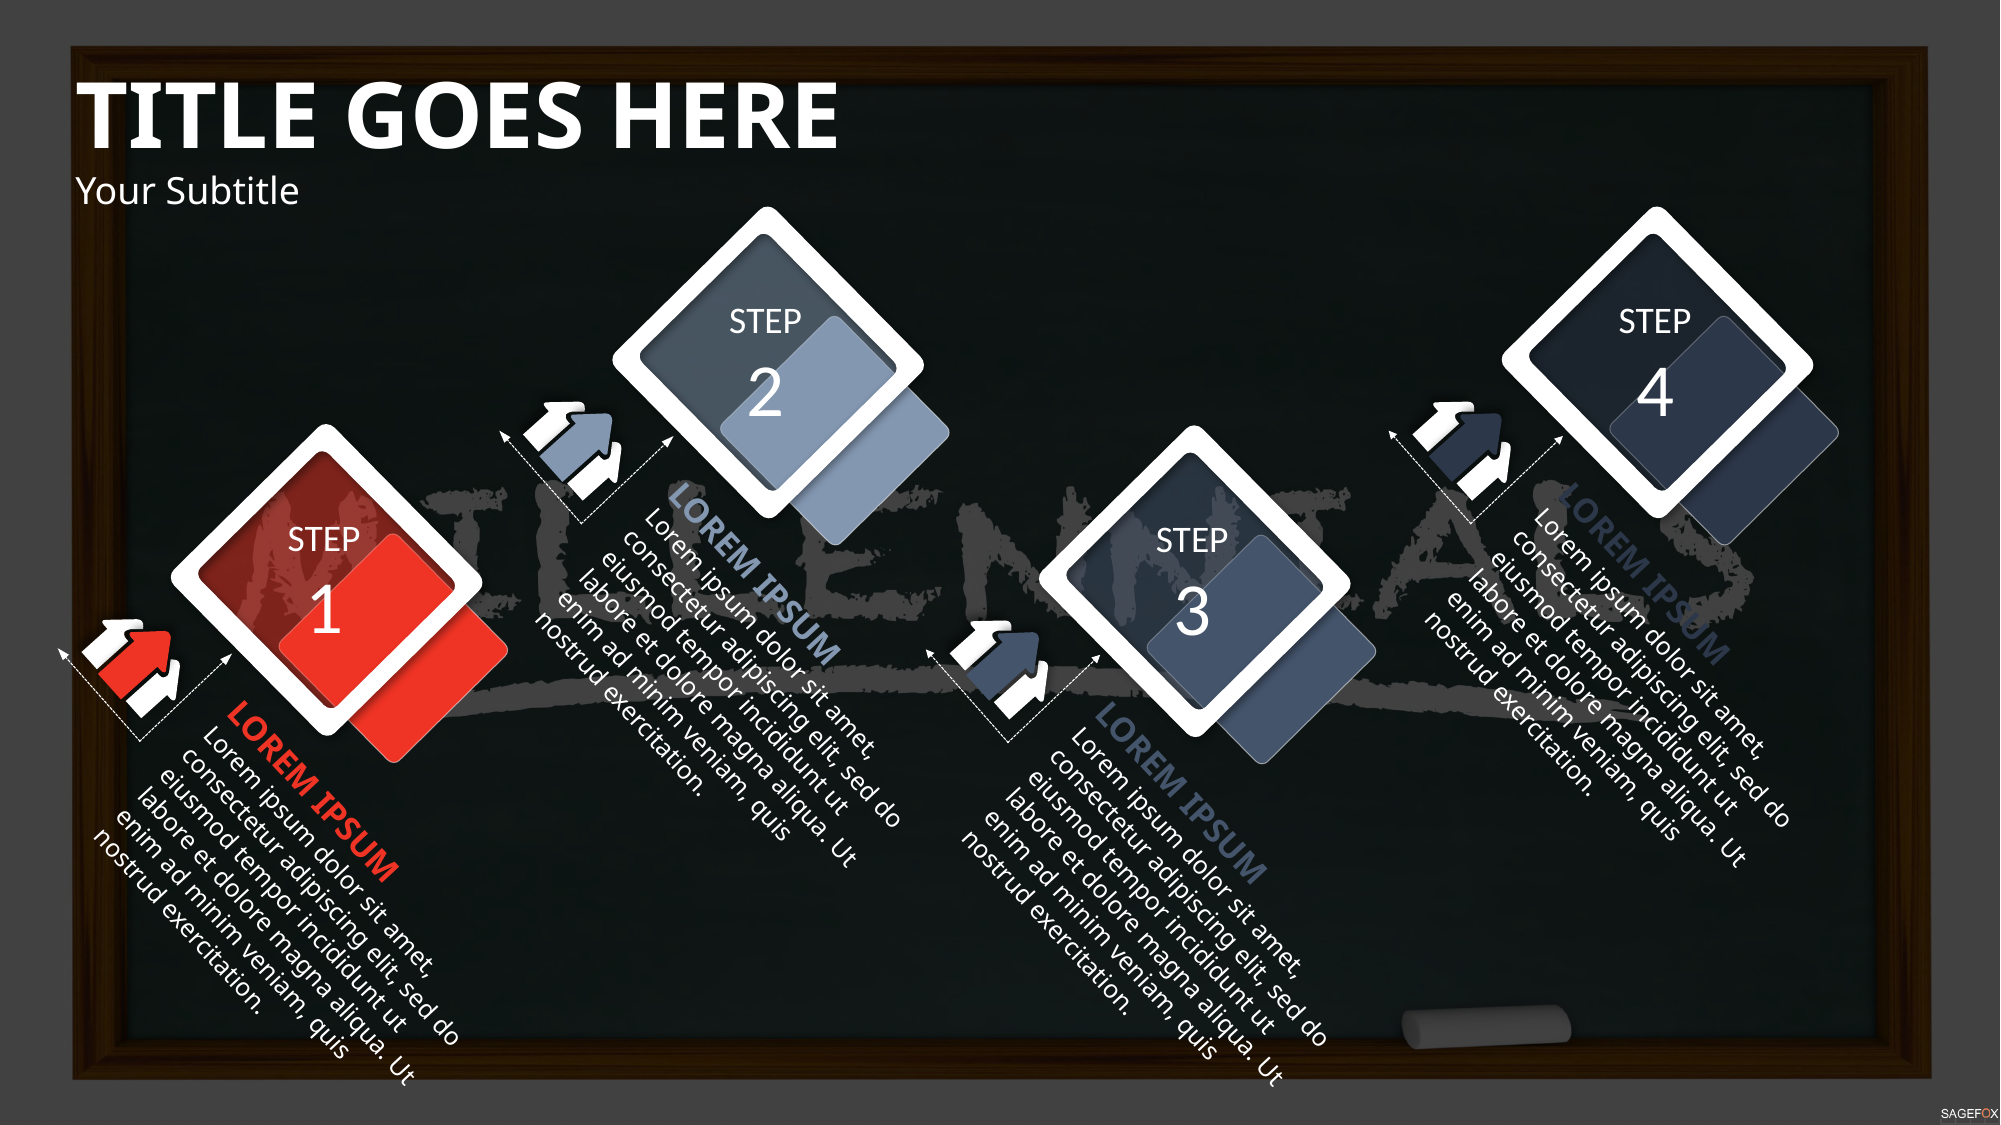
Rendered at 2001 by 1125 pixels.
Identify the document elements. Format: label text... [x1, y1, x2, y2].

text_box TITLE GOES HERE Your Subtitle [60, 49, 1036, 220]
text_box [655, 247, 881, 477]
text_box [1222, 611, 1377, 765]
text_box LOREM IPSUM Lorem ipsum dolor sit amet, consectetur adipiscing elit, sed do eiusmod tempor incididunt ut labore et dolore magna aliqua. Ut enim ad minim veniam, quis nostrud exercitation. [1408, 477, 1881, 947]
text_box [925, 606, 1101, 743]
text_box [795, 392, 951, 546]
text_box LOREM IPSUM Lorem ipsum dolor sit amet, consectetur adipiscing elit, sed do eiusmod tempor incididunt ut labore et dolore magna aliqua. Ut enim ad minim veniam, quis nostrud exercitation. [78, 695, 550, 1125]
text_box [354, 611, 509, 764]
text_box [57, 604, 233, 742]
text_box LOREM IPSUM Lorem ipsum dolor sit amet, consectetur adipiscing elit, sed do eiusmod tempor incididunt ut labore et dolore magna aliqua. Ut enim ad minim veniam, quis nostrud exercitation. [946, 696, 1419, 1125]
text_box LOREM IPSUM Lorem ipsum dolor sit amet, consectetur adipiscing elit, sed do eiusmod tempor incididunt ut labore et dolore magna aliqua. Ut enim ad minim veniam, quis nostrud exercitation. [519, 477, 992, 947]
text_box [1545, 247, 1771, 477]
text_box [214, 465, 440, 695]
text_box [1388, 387, 1563, 525]
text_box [1082, 466, 1308, 696]
picture [0, 0, 2001, 1125]
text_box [499, 387, 674, 525]
text_box [1685, 393, 1840, 546]
